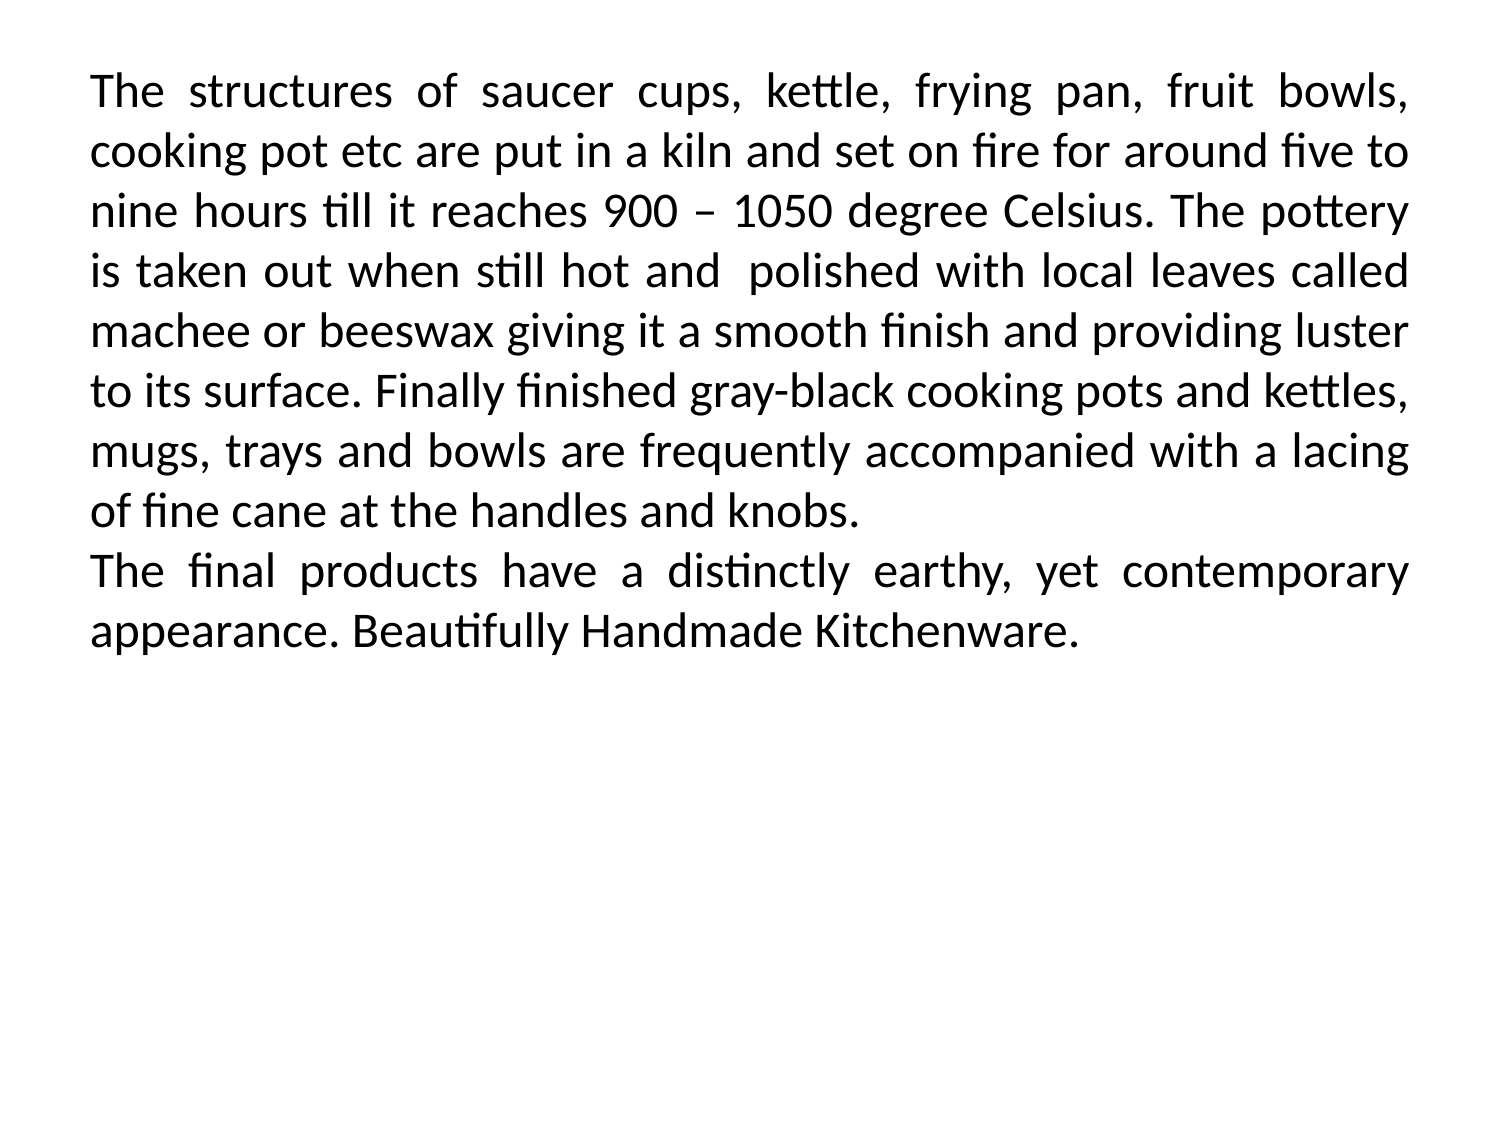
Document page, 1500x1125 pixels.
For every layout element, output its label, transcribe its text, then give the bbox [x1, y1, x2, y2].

text_box The structures of saucer cups, kettle, frying pan, fruit bowls, cooking pot etc are put in a kiln and set on fire for around five to nine hours till it reaches 900 – 1050 degree Celsius. The pottery is taken out when still hot and polished with local leaves called machee or beeswax giving it a smooth finish and providing luster to its surface. Finally finished gray-black cooking pots and kettles, mugs, trays and bowls are frequently accompanied with a lacing of fine cane at the handles and knobs. The final products have a distinctly earthy, yet contemporary appearance. Beautifully Handmade Kitchenware. [74, 49, 1425, 725]
